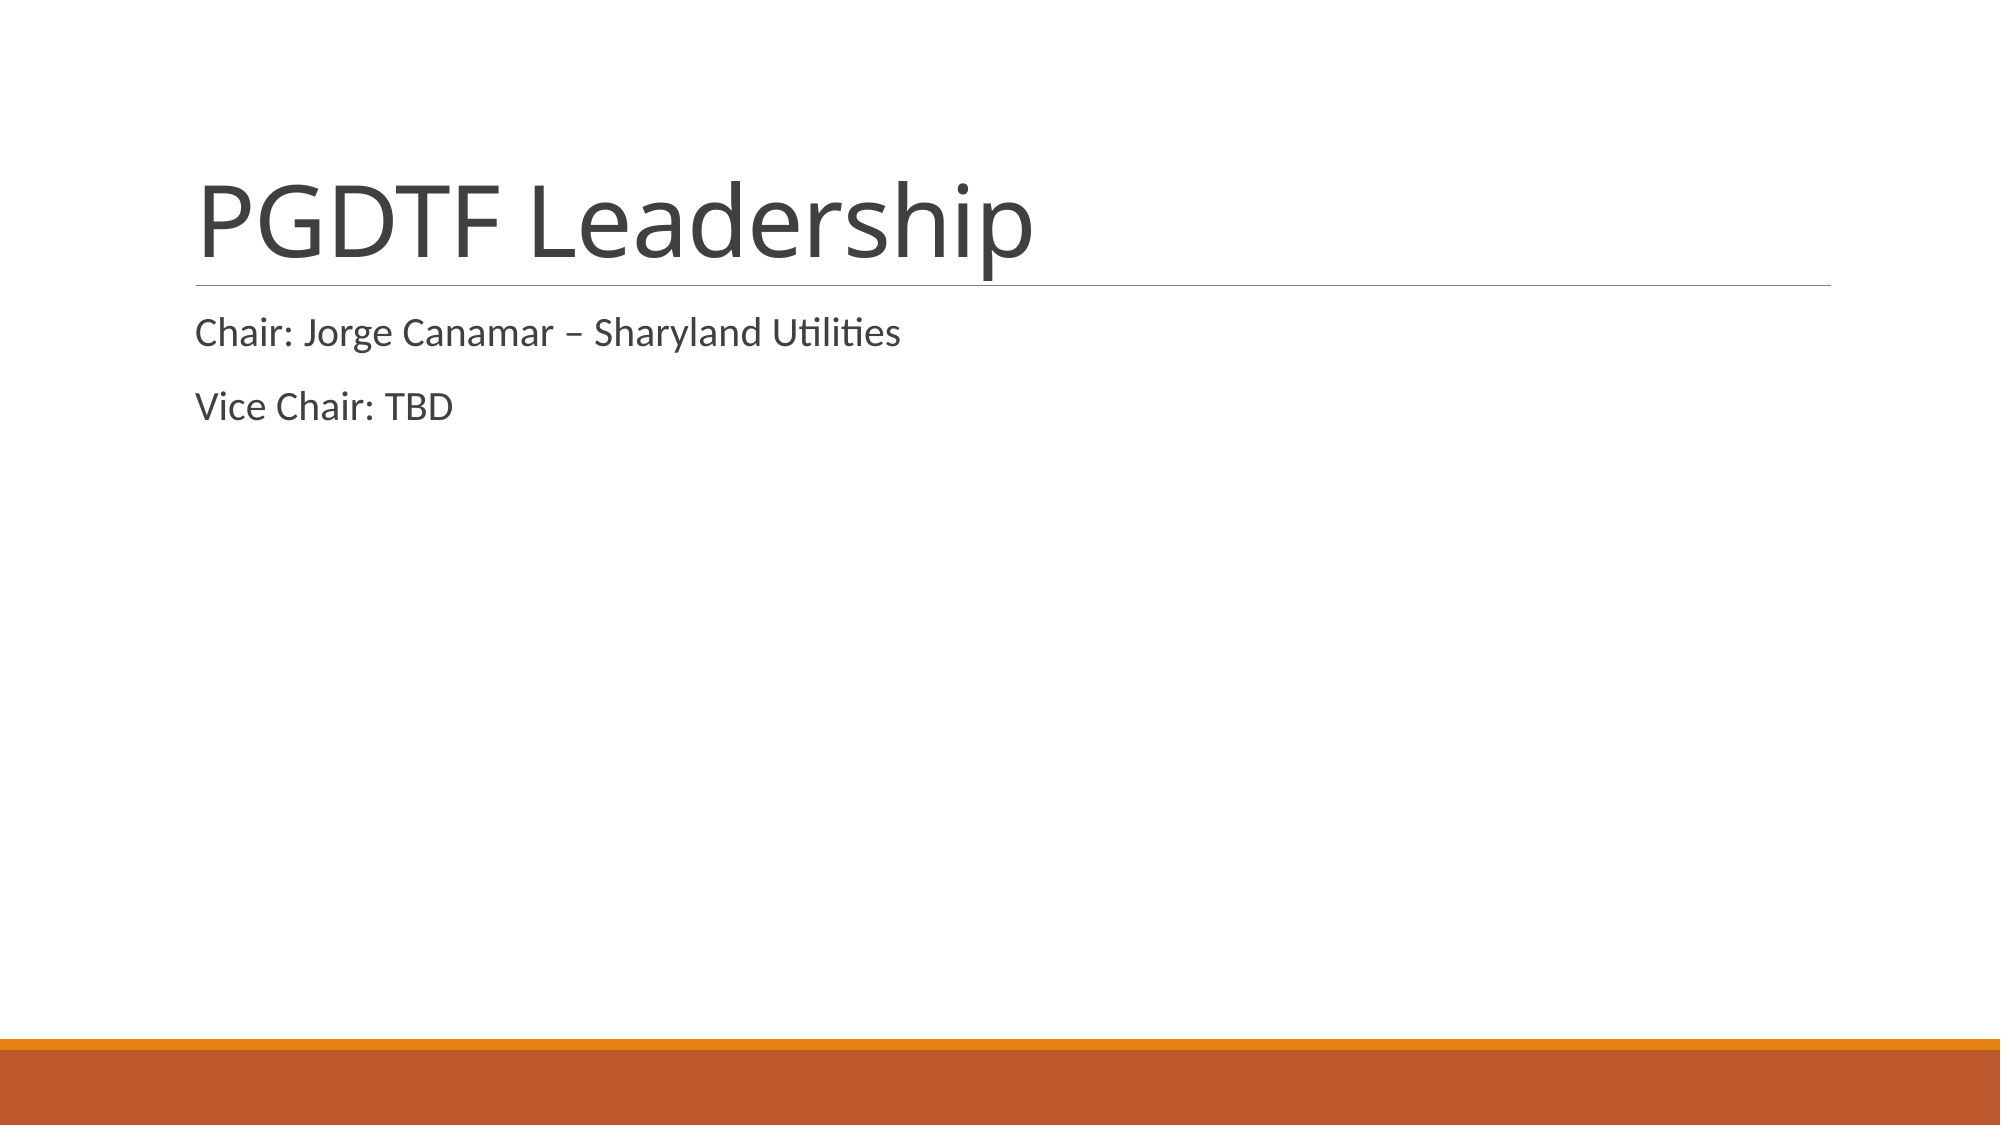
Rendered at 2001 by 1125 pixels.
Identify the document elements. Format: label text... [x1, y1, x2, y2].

title PGDTF Leadership [180, 47, 1830, 285]
list Chair: Jorge Canamar – Sharyland Utilities Vice Chair: TBD [180, 302, 1830, 963]
